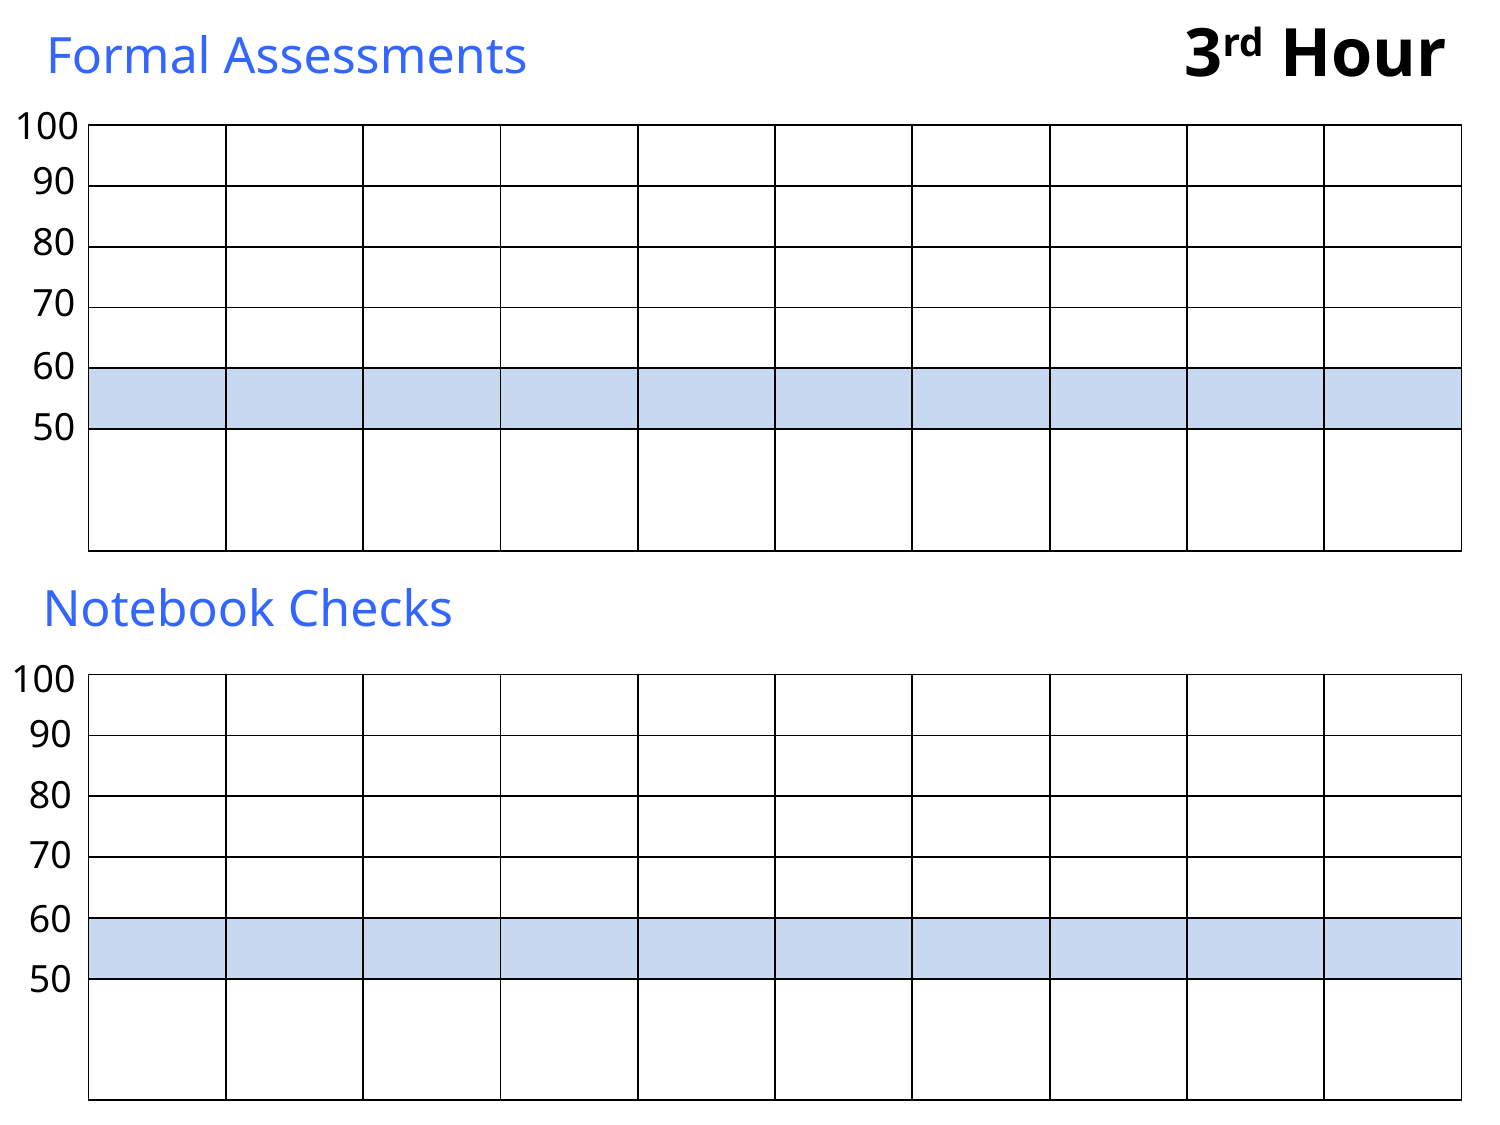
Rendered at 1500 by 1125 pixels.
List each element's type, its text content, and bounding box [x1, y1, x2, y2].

table_cell [364, 736, 500, 795]
table_cell [913, 187, 1049, 246]
table_cell [227, 187, 362, 246]
table_cell [913, 248, 1049, 307]
table_cell [1188, 430, 1323, 490]
table_cell [913, 490, 1049, 550]
text_box Notebook Checks [27, 569, 707, 644]
table_cell [913, 1040, 1049, 1099]
table_cell [227, 308, 362, 367]
table_cell [227, 980, 362, 1040]
table_cell [776, 490, 911, 550]
table_cell [1188, 980, 1323, 1040]
table_cell [227, 736, 362, 795]
table_cell [501, 919, 637, 978]
table_cell [108, 187, 225, 246]
table_cell [1325, 369, 1461, 428]
table_cell [364, 858, 500, 917]
table_cell [364, 919, 500, 978]
table_cell [89, 980, 225, 1040]
table_header [227, 675, 362, 735]
table_header [913, 126, 1049, 185]
table_header [776, 675, 911, 735]
table_header [1325, 675, 1461, 735]
table_cell [108, 248, 225, 307]
table_cell [1051, 248, 1186, 307]
table_cell [364, 430, 500, 490]
table_header [639, 126, 774, 185]
table_cell [639, 797, 774, 856]
table_header [1051, 126, 1186, 185]
table_cell [227, 919, 362, 978]
table_cell [639, 736, 774, 795]
table_cell [1051, 980, 1186, 1040]
table_cell [501, 1040, 637, 1099]
table_header [364, 126, 500, 185]
table_cell [1051, 736, 1186, 795]
text_box 50 [0, 395, 108, 455]
table_cell [776, 1040, 911, 1099]
table_cell [227, 369, 362, 428]
table_cell [639, 490, 774, 550]
table_cell [913, 369, 1049, 428]
table_cell [913, 308, 1049, 367]
table_cell [776, 858, 911, 917]
table_cell [776, 797, 911, 856]
table_cell [501, 797, 637, 856]
table_cell [1188, 248, 1323, 307]
table_cell [501, 248, 637, 307]
table_header [913, 675, 1049, 735]
table_header [1325, 126, 1461, 185]
table_cell [639, 858, 774, 917]
table_cell [1188, 369, 1323, 428]
table_cell [1188, 736, 1323, 795]
table_cell [776, 187, 911, 246]
table_cell [364, 1040, 500, 1099]
table_cell [89, 308, 225, 367]
table_cell [1188, 858, 1323, 917]
table_cell [1051, 430, 1186, 490]
table_cell [501, 490, 637, 550]
table_cell [1325, 1040, 1461, 1099]
table_cell [1051, 1040, 1186, 1099]
table_cell [227, 1040, 362, 1099]
table_cell [1325, 736, 1461, 795]
table_cell [89, 430, 225, 490]
table_cell [913, 430, 1049, 490]
table_cell [639, 248, 774, 307]
table_cell [89, 490, 225, 550]
table_cell [108, 369, 225, 428]
table_cell [364, 369, 500, 428]
table_cell [89, 797, 225, 856]
table_cell [1051, 187, 1186, 246]
table_cell [1188, 797, 1323, 856]
table_cell [639, 308, 774, 367]
table_cell [776, 248, 911, 307]
table_cell [1051, 490, 1186, 550]
table_cell [364, 308, 500, 367]
table_cell [1325, 490, 1461, 550]
table_header [1051, 675, 1186, 735]
table_cell [501, 858, 637, 917]
table_cell [1051, 919, 1186, 978]
table_cell [776, 736, 911, 795]
table_cell [1325, 980, 1461, 1040]
table_header [501, 675, 637, 735]
table_cell [364, 187, 500, 246]
table_cell [1188, 308, 1323, 367]
table_cell [89, 1040, 225, 1099]
table_cell [501, 430, 637, 490]
table_cell [1325, 248, 1461, 307]
table_cell [1325, 919, 1461, 978]
text_box 80 [0, 763, 88, 823]
table_cell [776, 308, 911, 367]
table_cell [1325, 308, 1461, 367]
table_cell [913, 919, 1049, 978]
text_box 90 [0, 149, 108, 210]
table_cell [364, 980, 500, 1040]
table_cell [501, 980, 637, 1040]
table_header [364, 675, 500, 735]
text_box 3rd Hour [878, 2, 1462, 98]
table_cell [501, 187, 637, 246]
table_cell [913, 858, 1049, 917]
table_cell [89, 858, 225, 917]
table_cell [1188, 490, 1323, 550]
table_cell [501, 736, 637, 795]
table_header [89, 675, 225, 735]
text_box 70 [0, 271, 108, 331]
table_cell [501, 369, 637, 428]
text_box Formal Assessments [31, 16, 711, 92]
table_cell [1188, 187, 1323, 246]
table_cell [639, 919, 774, 978]
text_box 70 [0, 823, 88, 884]
table_cell [639, 980, 774, 1040]
text_box 100 [0, 94, 108, 149]
table_cell [364, 797, 500, 856]
table_cell [913, 980, 1049, 1040]
table_cell [913, 797, 1049, 856]
table_cell [89, 919, 225, 978]
table_cell [1051, 308, 1186, 367]
table_cell [1188, 1040, 1323, 1099]
table_cell [501, 308, 637, 367]
table_cell [364, 490, 500, 550]
text_box 90 [0, 702, 88, 763]
table_cell [639, 369, 774, 428]
table_cell [227, 490, 362, 550]
table_header [501, 126, 637, 185]
table_header [1188, 675, 1323, 735]
table_header [1188, 126, 1323, 185]
table_cell [639, 187, 774, 246]
table_cell [227, 858, 362, 917]
text_box 60 [0, 334, 108, 395]
table_cell [776, 369, 911, 428]
text_box 80 [0, 210, 108, 271]
table_cell [364, 248, 500, 307]
table_header [227, 126, 362, 185]
table_cell [1325, 187, 1461, 246]
text_box 100 [0, 647, 105, 702]
table_cell [1051, 858, 1186, 917]
text_box 60 [0, 887, 88, 948]
table_cell [1325, 430, 1461, 490]
table_cell [776, 980, 911, 1040]
table_header [108, 126, 225, 185]
table_cell [1325, 858, 1461, 917]
table_cell [1188, 919, 1323, 978]
table_cell [913, 736, 1049, 795]
table_cell [1051, 797, 1186, 856]
text_box 50 [0, 948, 88, 1008]
table_header [776, 126, 911, 185]
table_cell [776, 430, 911, 490]
table_cell [639, 430, 774, 490]
table_cell [639, 1040, 774, 1099]
table_header [639, 675, 774, 735]
table_cell [776, 919, 911, 978]
table_cell [227, 797, 362, 856]
table_cell [1051, 369, 1186, 428]
table_cell [227, 248, 362, 307]
table_cell [1325, 797, 1461, 856]
table_cell [89, 736, 225, 795]
table_cell [227, 430, 362, 490]
